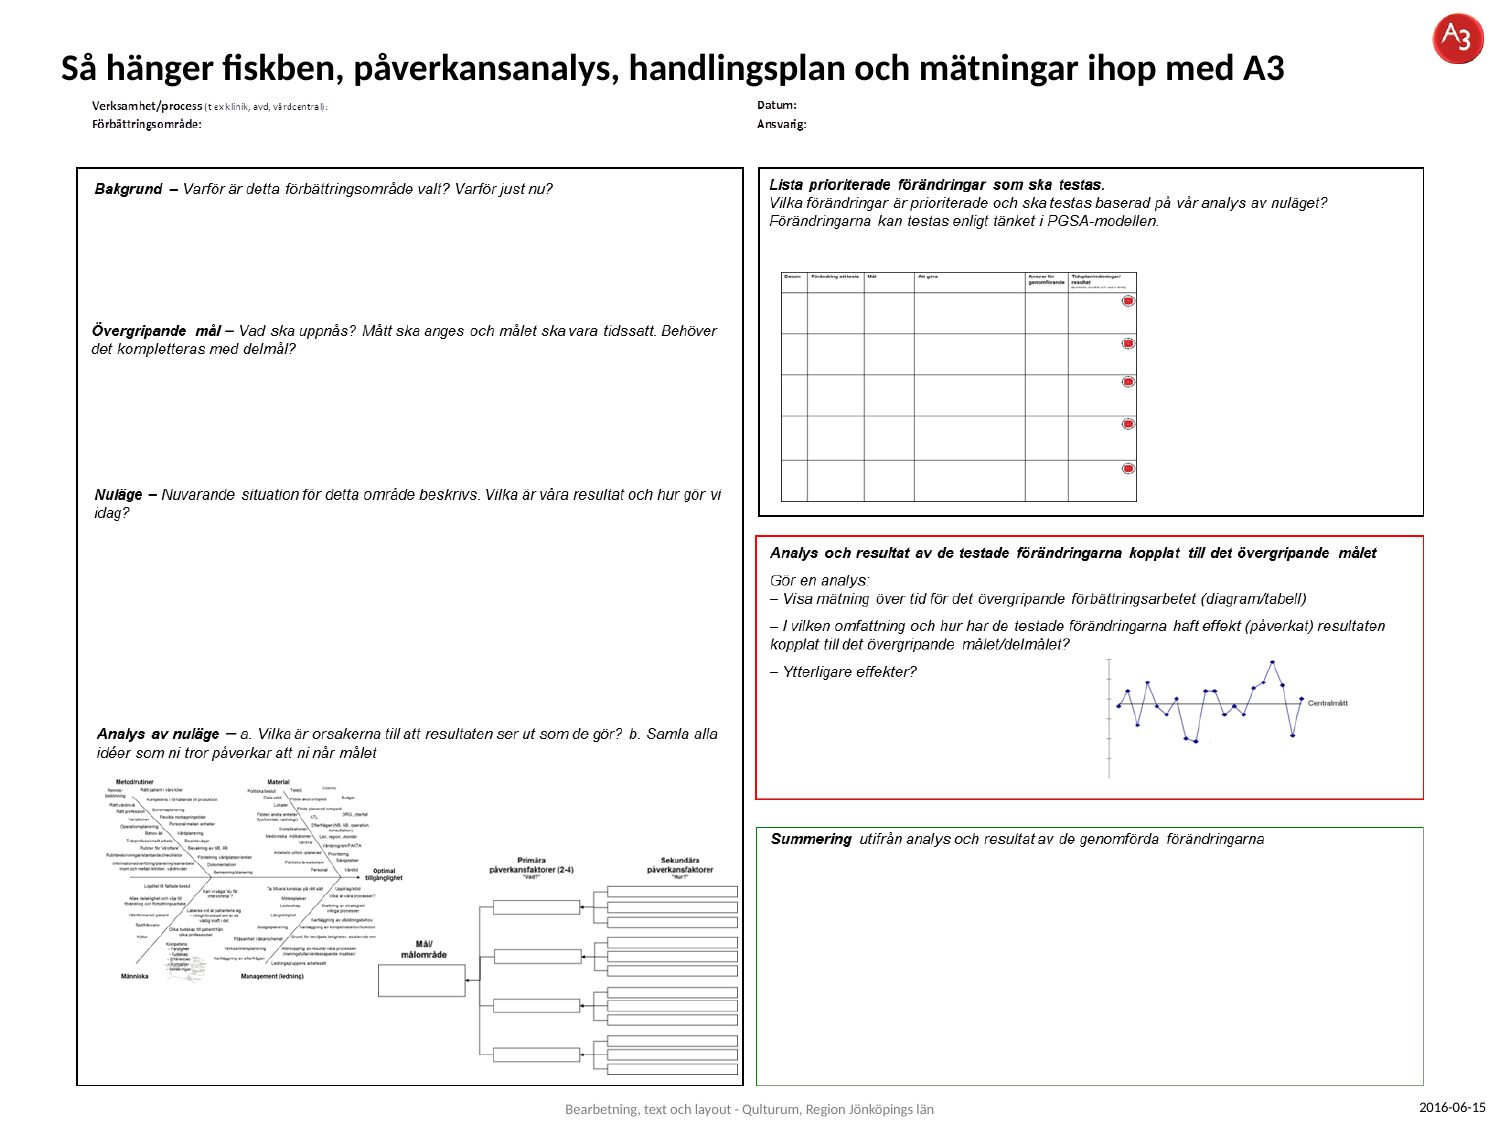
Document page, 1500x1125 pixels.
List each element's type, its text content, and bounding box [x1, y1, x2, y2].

text_box Så hänger fiskben, påverkansanalys, handlingsplan och mätningar ihop med A3 [46, 35, 1302, 96]
picture [76, 96, 1424, 1086]
picture [1432, 12, 1484, 64]
